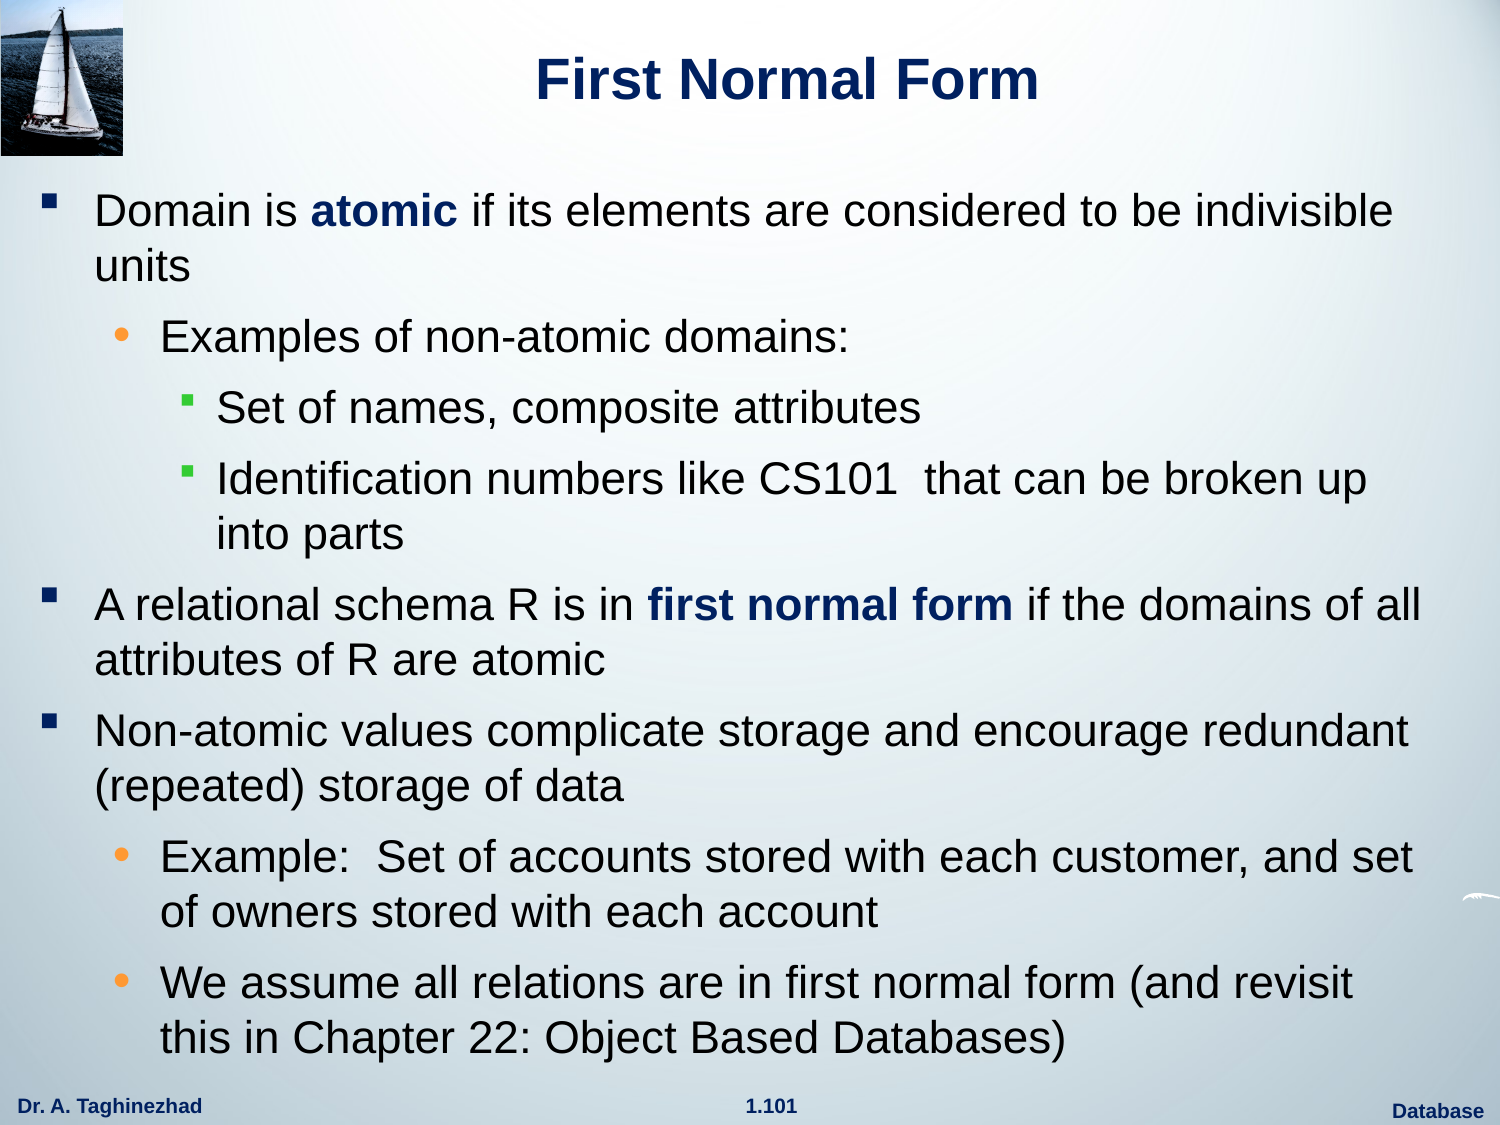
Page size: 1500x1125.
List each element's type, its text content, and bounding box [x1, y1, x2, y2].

picture [0, 0, 1500, 1125]
title First Normal Form [125, 18, 1452, 120]
list Domain is atomic if its elements are considered to be indivisible units Examples of non-atomic domains: Set of names, composite attributes Identification numbers like CS101 that can be broken up into parts A relational schema R is in first normal form if the domains of all attributes of R are atomic Non-atomic values complicate storage and encourage redundant (repeated) storage of data Example: Set of accounts stored with each customer, and set of owners stored with each account We assume all relations are in first normal form (and revisit this in Chapter 22: Object Based Databases) [22, 172, 1451, 1125]
